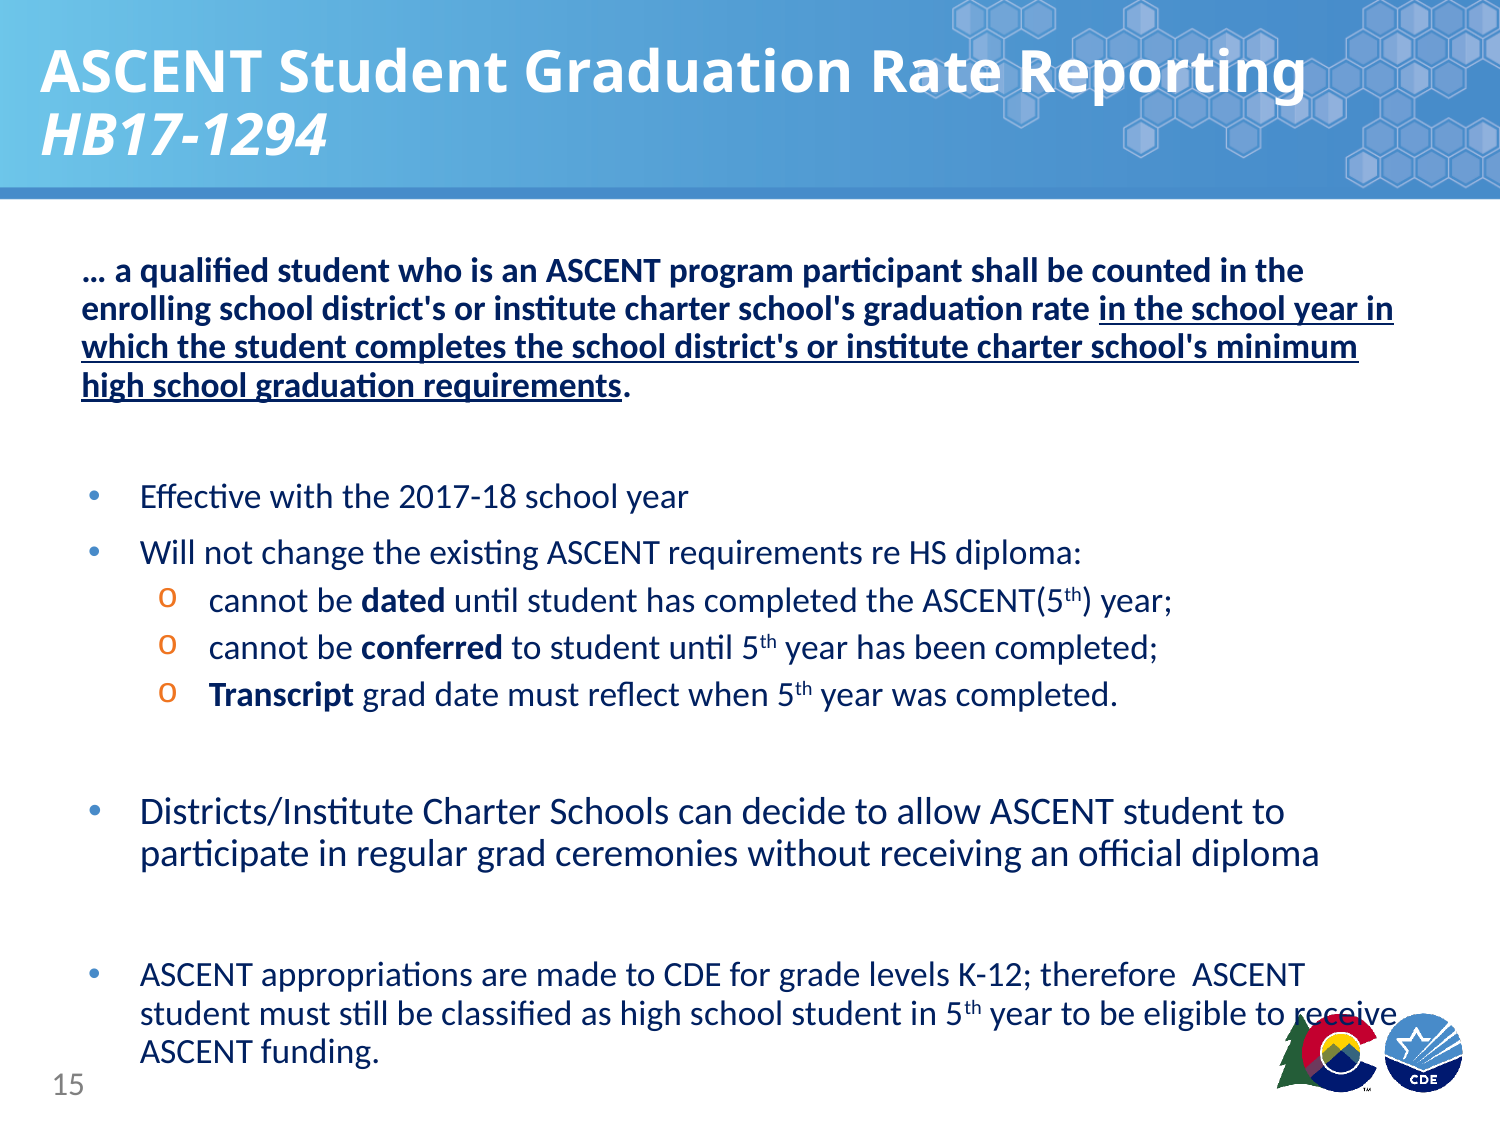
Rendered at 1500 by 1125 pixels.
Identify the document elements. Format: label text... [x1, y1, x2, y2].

picture [1275, 1012, 1463, 1093]
slide_number 15 [36, 1054, 375, 1115]
title ASCENT Student Graduation Rate Reporting HB17-1294 [40, 41, 1384, 166]
list … a qualified student who is an ASCENT program participant shall be counted in the enrolling school district's or institute charter school's graduation rate in the school year in which the student completes the school district's or institute charter school's minimum high school graduation requirements. Effective with the 2017-18 school year Will not change the existing ASCENT requirements re HS diploma: cannot be dated until student has completed the ASCENT(5th) year; cannot be conferred to student until 5th year has been completed; Transcript grad date must reflect when 5th year was completed. Districts/Institute Charter Schools can decide to allow ASCENT student to participate in regular grad ceremonies without receiving an official diploma ASCENT appropriations are made to CDE for grade levels K-12; therefore ASCENT student must still be classified as high school student in 5th year to be eligible to receive ASCENT funding. [81, 251, 1425, 1085]
picture [0, 0, 1500, 200]
